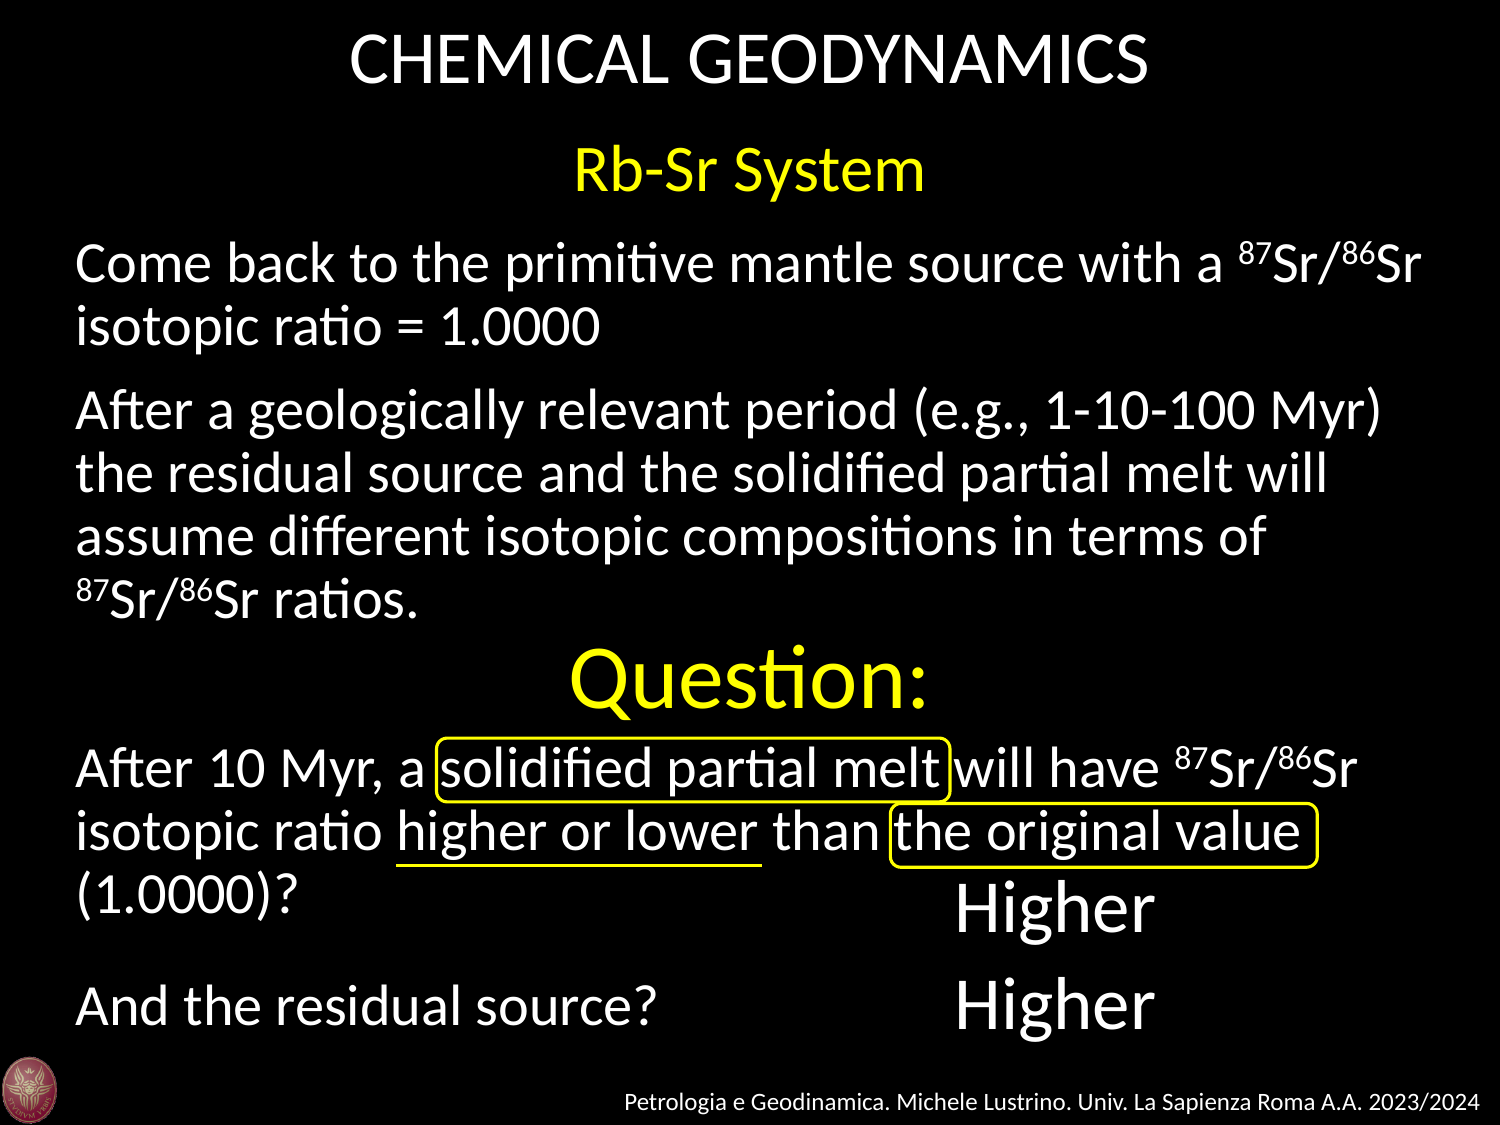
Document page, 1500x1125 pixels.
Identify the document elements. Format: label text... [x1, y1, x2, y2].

text_box And the residual source? [60, 967, 923, 1046]
text_box [436, 738, 951, 802]
text_box Higher [939, 868, 1231, 956]
text_box CHEMICAL GEODYNAMICS [0, 1, 1500, 107]
text_box Question: [549, 621, 950, 736]
text_box After 10 Myr, a solidified partial melt will have 87Sr/86Sr isotopic ratio higher or lower than the original value (1.0000)? [60, 729, 1439, 934]
text_box Higher [939, 957, 1231, 1053]
text_box Come back to the primitive mantle source with a 87Sr/86Sr isotopic ratio = 1.0000 [60, 224, 1439, 366]
text_box After a geologically relevant period (e.g., 1-10-100 Myr) the residual source and the solidified partial melt will assume different isotopic compositions in terms of 87Sr/86Sr ratios. [60, 372, 1439, 639]
picture [0, 1055, 60, 1125]
text_box [890, 803, 1318, 868]
text_box Rb-Sr System [527, 127, 973, 214]
